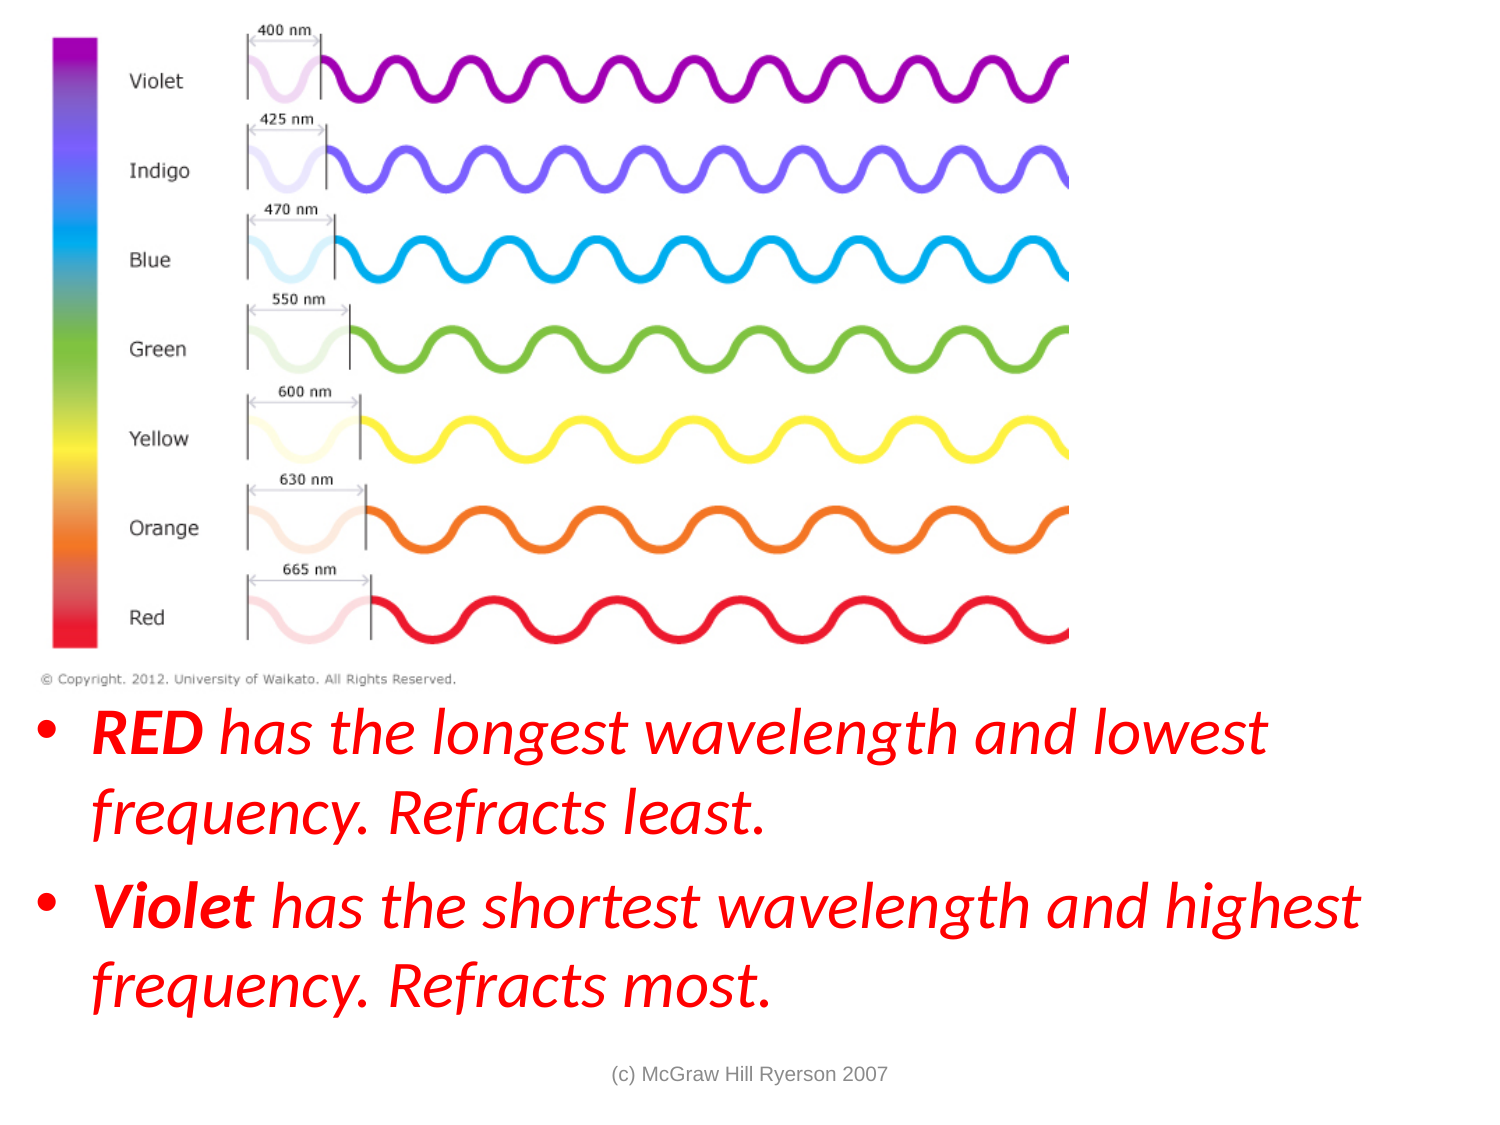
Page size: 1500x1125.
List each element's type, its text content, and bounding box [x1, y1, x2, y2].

footer (c) McGraw Hill Ryerson 2007 [512, 1042, 988, 1103]
picture [22, 0, 1070, 699]
list red has the longest wavelength and lowest frequency. Refracts least. Violet has the shortest wavelength and highest frequency. Refracts most. [20, 680, 1433, 1125]
